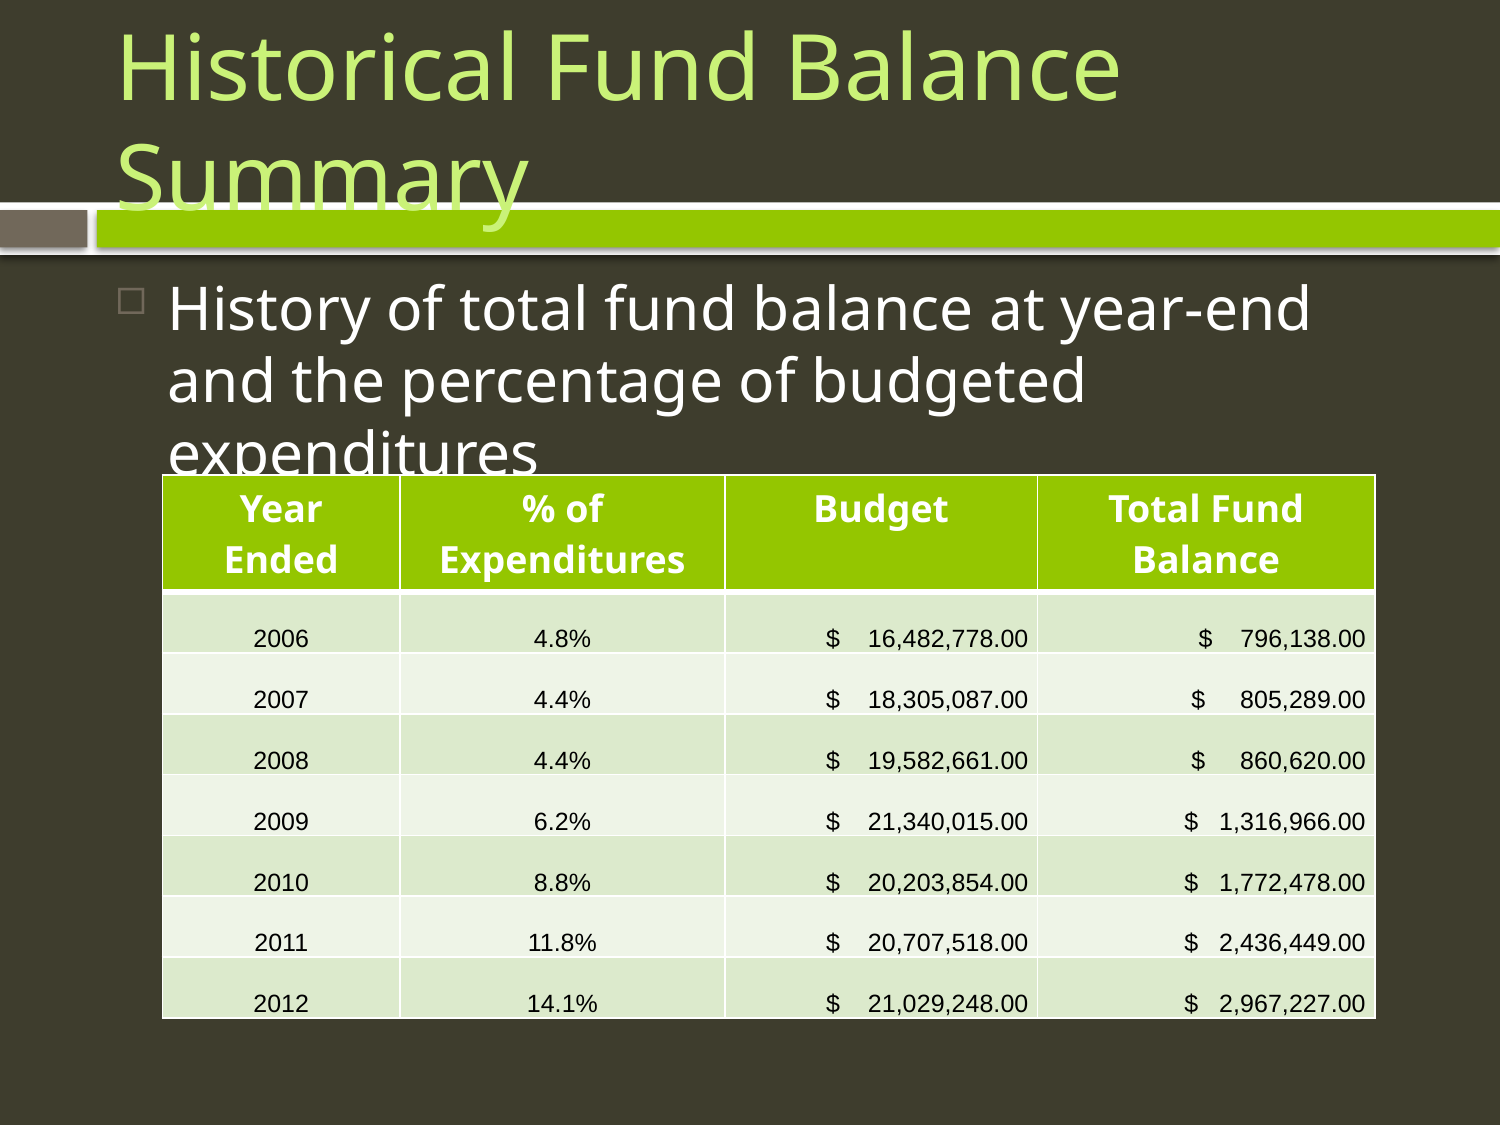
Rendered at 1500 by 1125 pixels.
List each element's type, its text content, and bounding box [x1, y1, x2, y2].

table_cell $ 18,305,087.00 [726, 654, 1037, 713]
table_cell $ 796,138.00 [1038, 595, 1374, 652]
table_cell $ 860,620.00 [1038, 715, 1374, 774]
table_cell $ 21,029,248.00 [726, 958, 1037, 1017]
title Historical Fund Balance Summary [100, 37, 1438, 200]
table_header % of Expenditures [401, 476, 724, 589]
table_cell $ 20,707,518.00 [726, 897, 1037, 956]
table_cell 2010 [163, 836, 399, 895]
table_cell 2011 [163, 897, 399, 956]
table_cell $ 2,967,227.00 [1038, 958, 1374, 1017]
table_cell 2007 [163, 654, 399, 713]
table_cell 2008 [163, 715, 399, 774]
table_cell 4.4% [401, 654, 724, 713]
table_cell 2009 [163, 775, 399, 835]
table_cell $ 1,316,966.00 [1038, 775, 1374, 835]
table_header Budget [726, 476, 1037, 589]
table_cell 4.4% [401, 715, 724, 774]
table_cell $ 2,436,449.00 [1038, 897, 1374, 956]
table_cell 8.8% [401, 836, 724, 895]
table_cell 14.1% [401, 958, 724, 1017]
table_cell 11.8% [401, 897, 724, 956]
table_cell 6.2% [401, 775, 724, 835]
table_header Year Ended [163, 476, 399, 589]
table_header Total Fund Balance [1038, 476, 1374, 589]
list History of total fund balance at year-end and the percentage of budgeted expenditures [100, 262, 1438, 1000]
table_cell $ 19,582,661.00 [726, 715, 1037, 774]
table_cell 2012 [163, 958, 399, 1017]
table_cell $ 16,482,778.00 [726, 595, 1037, 652]
table_cell $ 1,772,478.00 [1038, 836, 1374, 895]
table_cell 2006 [163, 595, 399, 652]
table_cell $ 20,203,854.00 [726, 836, 1037, 895]
table_cell 4.8% [401, 595, 724, 652]
table_cell $ 805,289.00 [1038, 654, 1374, 713]
table_cell $ 21,340,015.00 [726, 775, 1037, 835]
